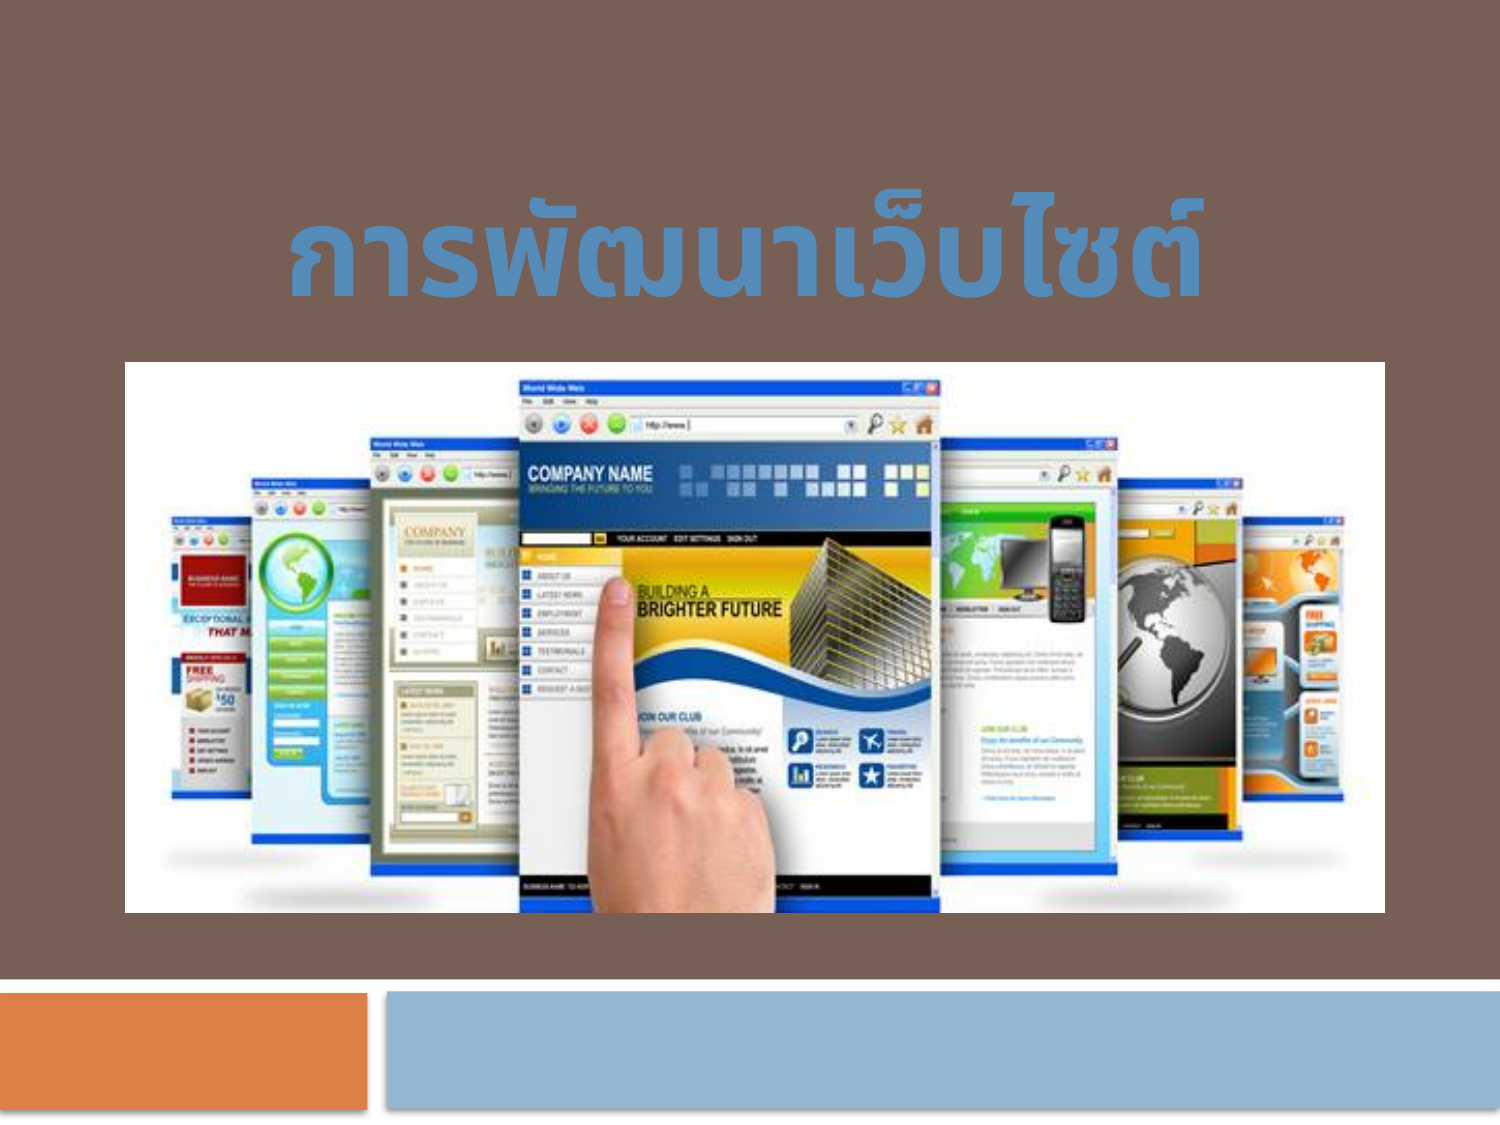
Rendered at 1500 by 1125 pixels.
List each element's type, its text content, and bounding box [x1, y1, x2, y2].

picture [124, 362, 1385, 913]
title การพัฒนาเว็บไซต์ [109, 87, 1385, 329]
